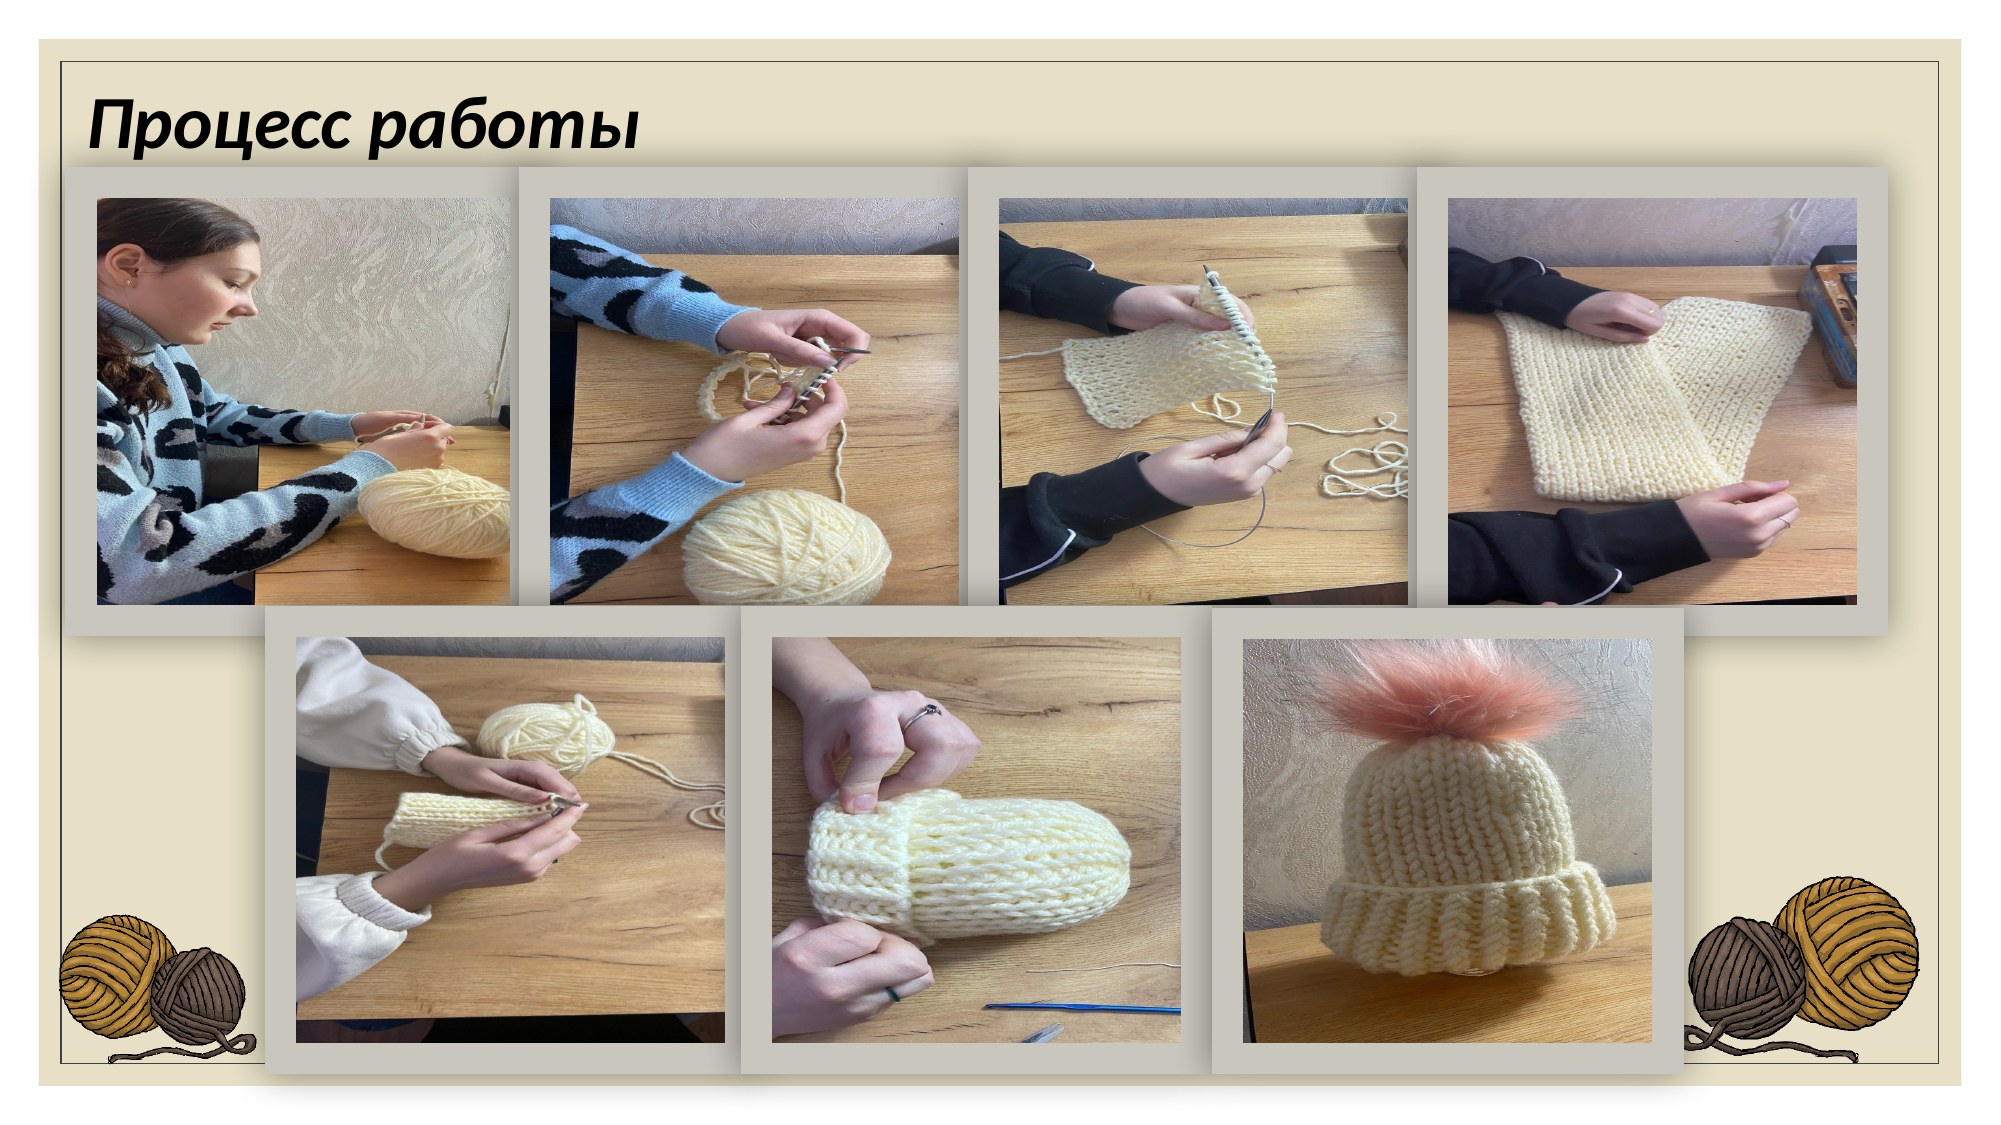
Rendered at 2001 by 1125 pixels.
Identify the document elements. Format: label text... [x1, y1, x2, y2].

picture [295, 636, 725, 1044]
picture [1243, 639, 1653, 1044]
picture [772, 636, 1182, 1044]
text_box Процесс работы [0, 66, 864, 218]
picture [550, 198, 960, 606]
picture [1447, 198, 1858, 606]
picture [999, 198, 1409, 606]
picture [1662, 868, 1931, 1070]
picture [49, 908, 265, 1070]
picture [96, 198, 511, 606]
